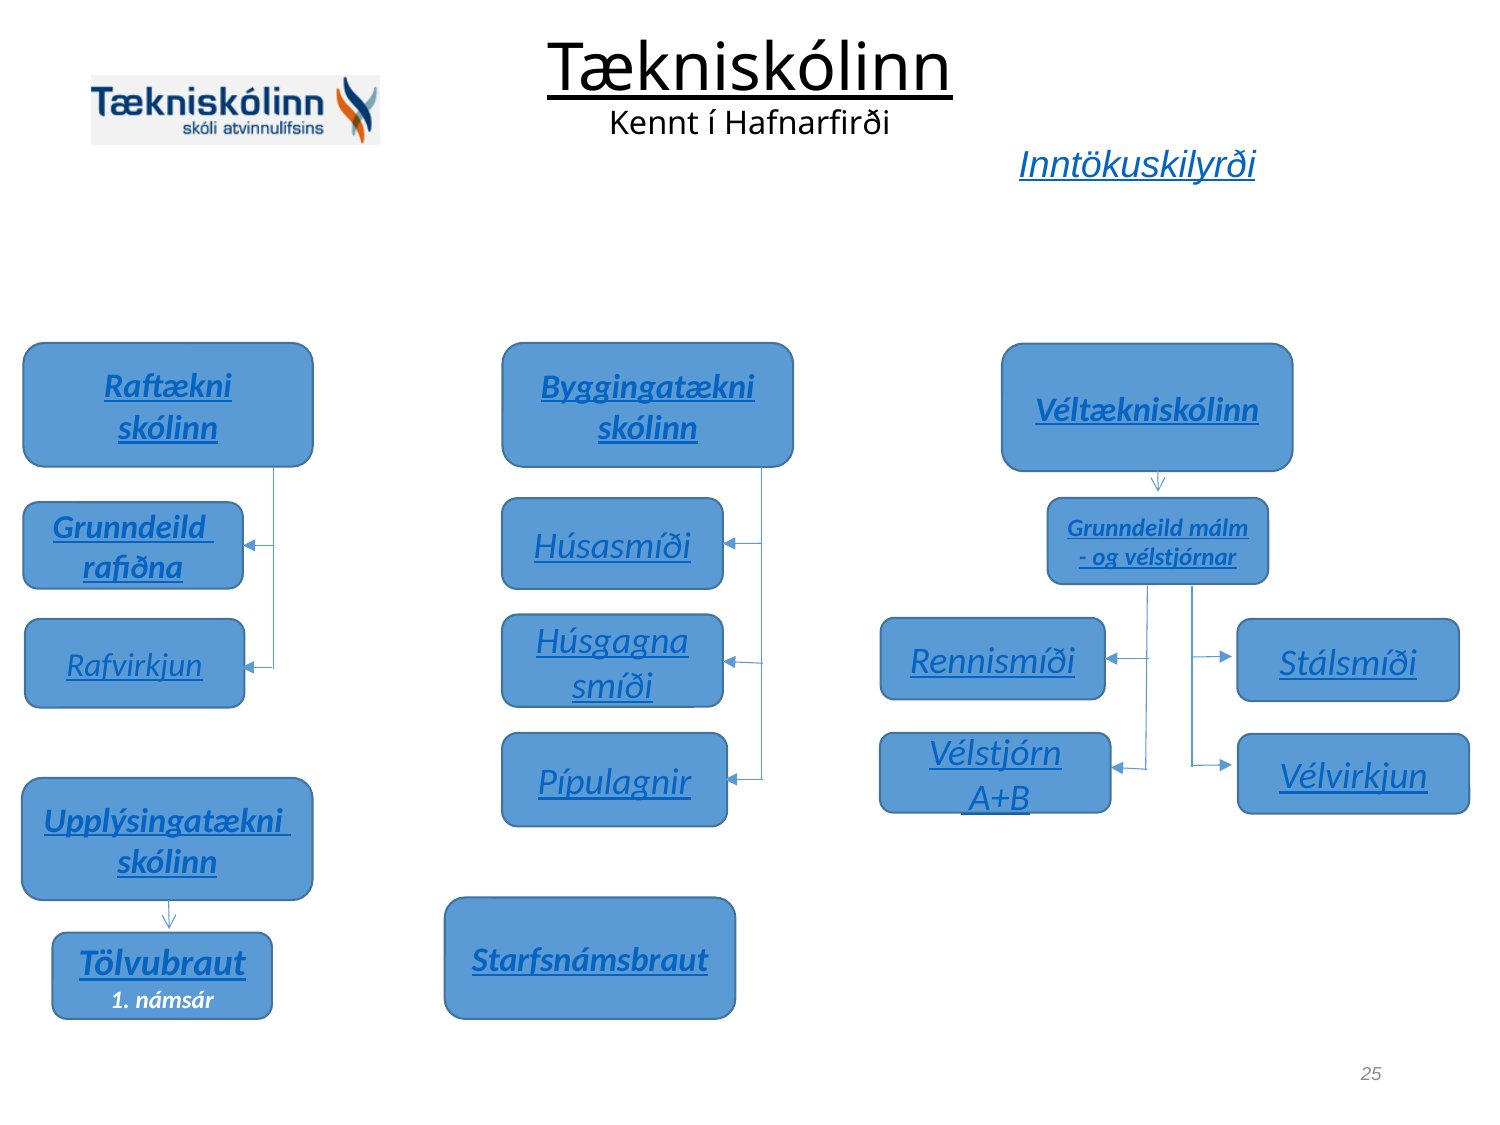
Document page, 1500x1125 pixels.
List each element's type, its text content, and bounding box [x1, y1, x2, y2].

text_box Starfsnámsbraut [443, 896, 737, 1020]
title Tækniskólinn Kennt í Hafnarfirði [75, 16, 1425, 204]
text_box Pípulagnir [500, 731, 729, 828]
text_box Rennismíði [879, 616, 1106, 701]
text_box Tölvubraut 1. námsár [51, 931, 273, 1020]
text_box Stálsmíði [1236, 617, 1461, 703]
text_box Rafvirkjun [23, 617, 246, 709]
text_box Upplýsingatækni skólinn [20, 776, 314, 902]
text_box Grunndeild málm- og vélstjórnar [1046, 496, 1270, 586]
text_box Vélstjórn A+B [878, 731, 1112, 814]
picture [90, 75, 380, 145]
text_box Byggingatækni skólinn [501, 341, 795, 468]
text_box Húsasmíði [500, 497, 724, 590]
text_box Vélvirkjun [1236, 732, 1471, 815]
slide_number 25 [1059, 1042, 1397, 1103]
text_box Inntökuskilyrði [1003, 132, 1271, 192]
text_box Grunndeild rafiðna [22, 501, 244, 590]
text_box Raftækni skólinn [22, 341, 314, 468]
text_box Véltækniskólinn [1000, 342, 1294, 473]
text_box Húsgagna smíði [500, 613, 724, 708]
